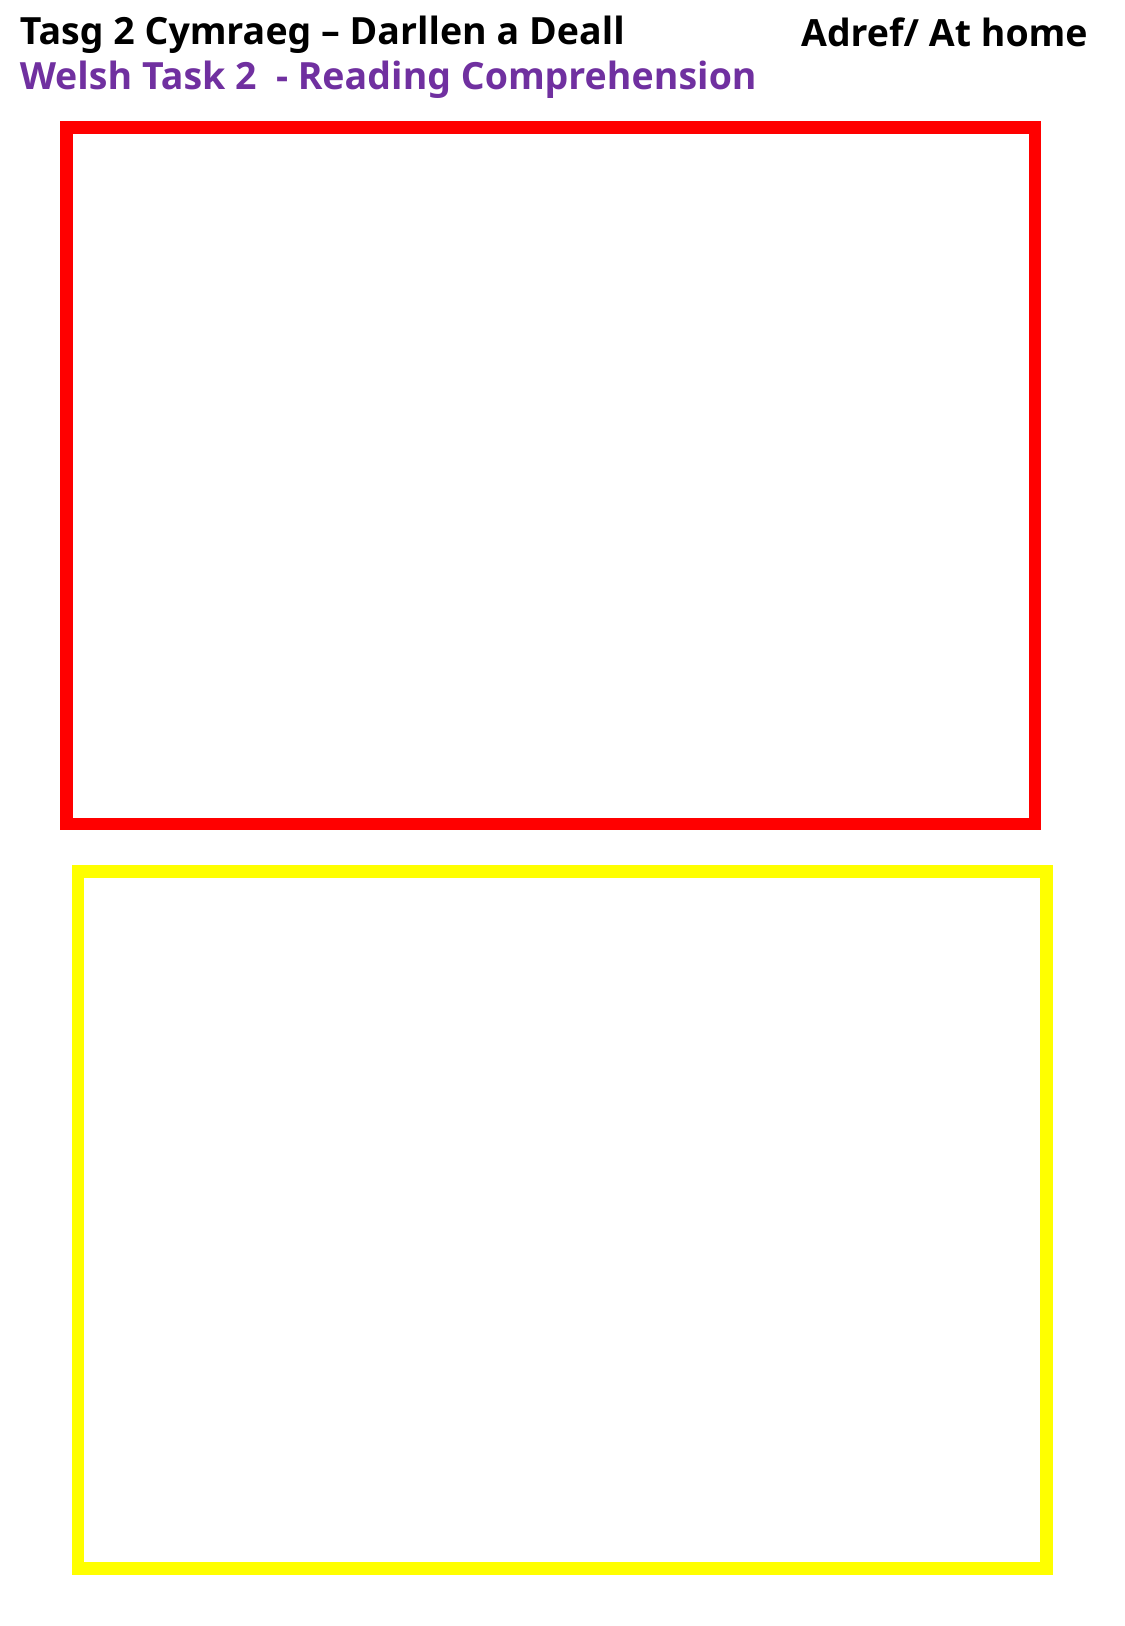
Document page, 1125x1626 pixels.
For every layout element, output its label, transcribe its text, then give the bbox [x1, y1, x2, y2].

text_box [77, 871, 1048, 1569]
text_box Adref/ At home [786, 0, 1125, 61]
text_box [65, 126, 1036, 825]
text_box Tasg 2 Cymraeg – Darllen a Deall Welsh Task 2 - Reading Comprehension [5, 0, 1125, 105]
